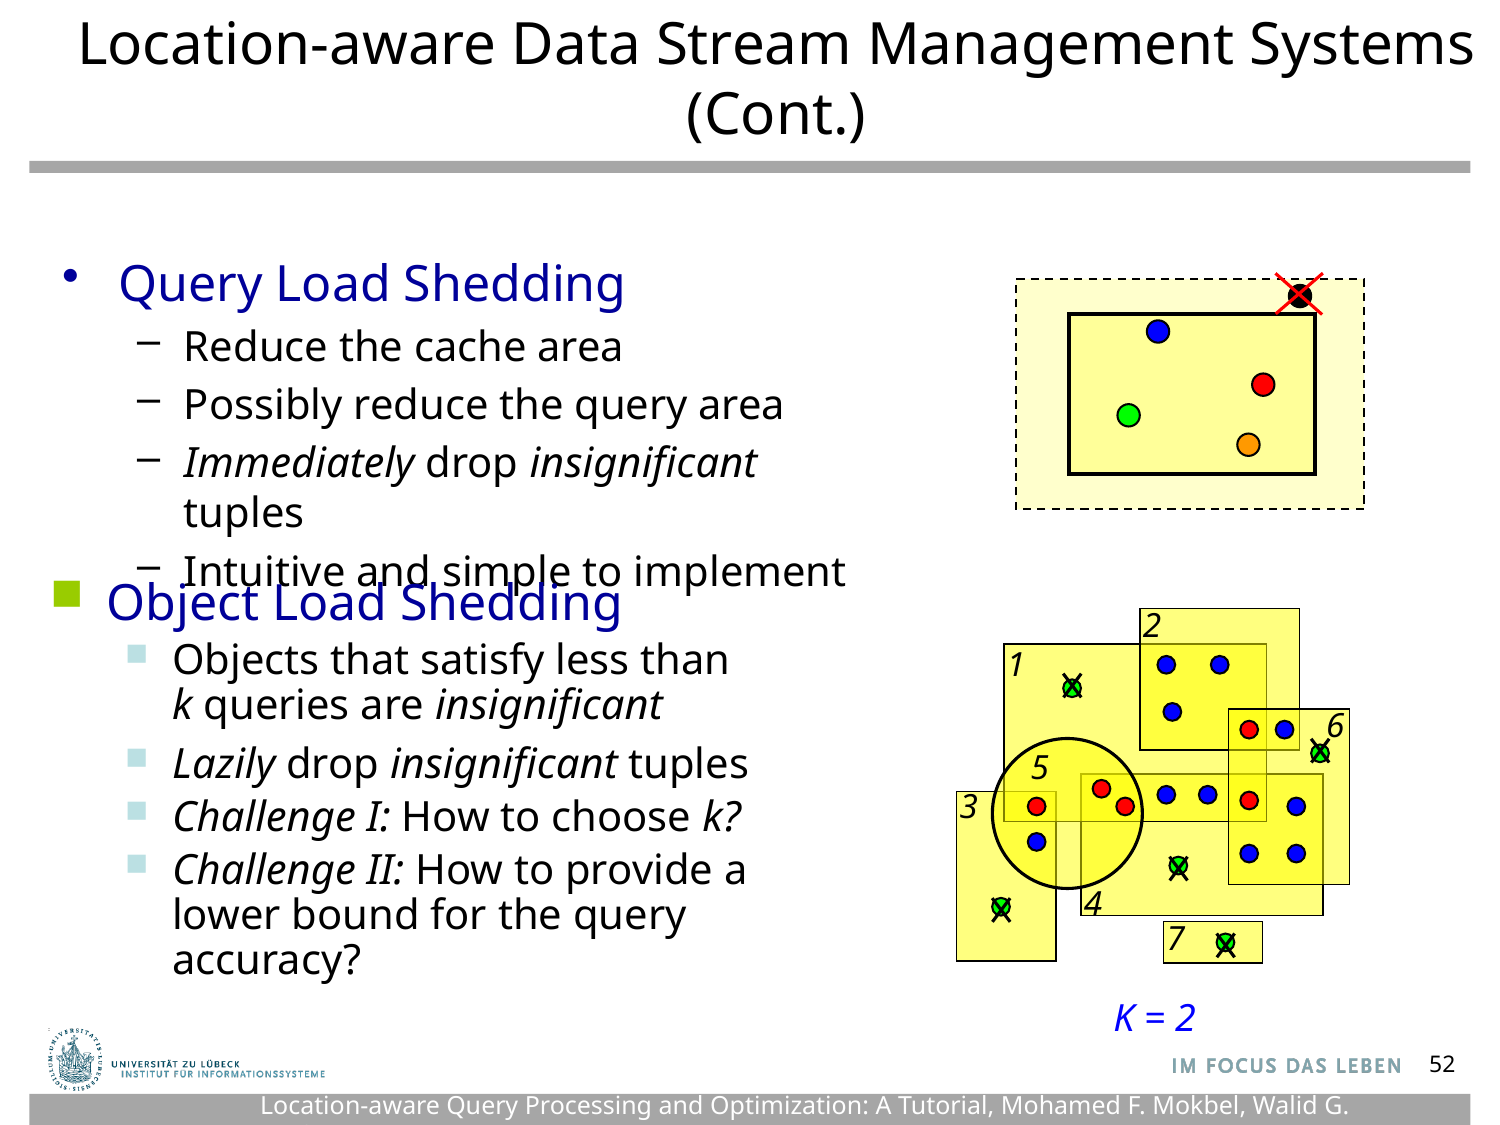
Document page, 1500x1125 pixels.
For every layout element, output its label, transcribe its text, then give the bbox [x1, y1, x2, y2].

text_box [1237, 433, 1260, 456]
text_box [1015, 278, 1365, 510]
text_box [991, 673, 1330, 1048]
text_box Object Load Shedding Objects that satisfy less than k queries are insignificant Lazily drop insignificant tuples Challenge I: How to choose k? Challenge II: How to provide a lower bound for the query accuracy? [35, 562, 774, 1047]
text_box Location-aware Data Stream Management Systems (Cont.) [52, 7, 1500, 145]
text_box [1117, 404, 1140, 427]
slide_number 52 [1305, 1050, 1471, 1083]
text_box [1252, 373, 1275, 396]
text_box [944, 596, 1359, 966]
text_box [1069, 314, 1315, 474]
text_box [1146, 320, 1170, 343]
text_box Location-aware Query Processing and Optimization: A Tutorial, Mohamed F. Mokbel, Walid G. Aref [245, 1082, 1416, 1125]
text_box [1275, 272, 1324, 315]
picture [1173, 1058, 1305, 1073]
list Query Load Shedding Reduce the cache area Possibly reduce the query area Immediately drop insignificant tuples Intuitive and simple to implement [47, 243, 904, 534]
